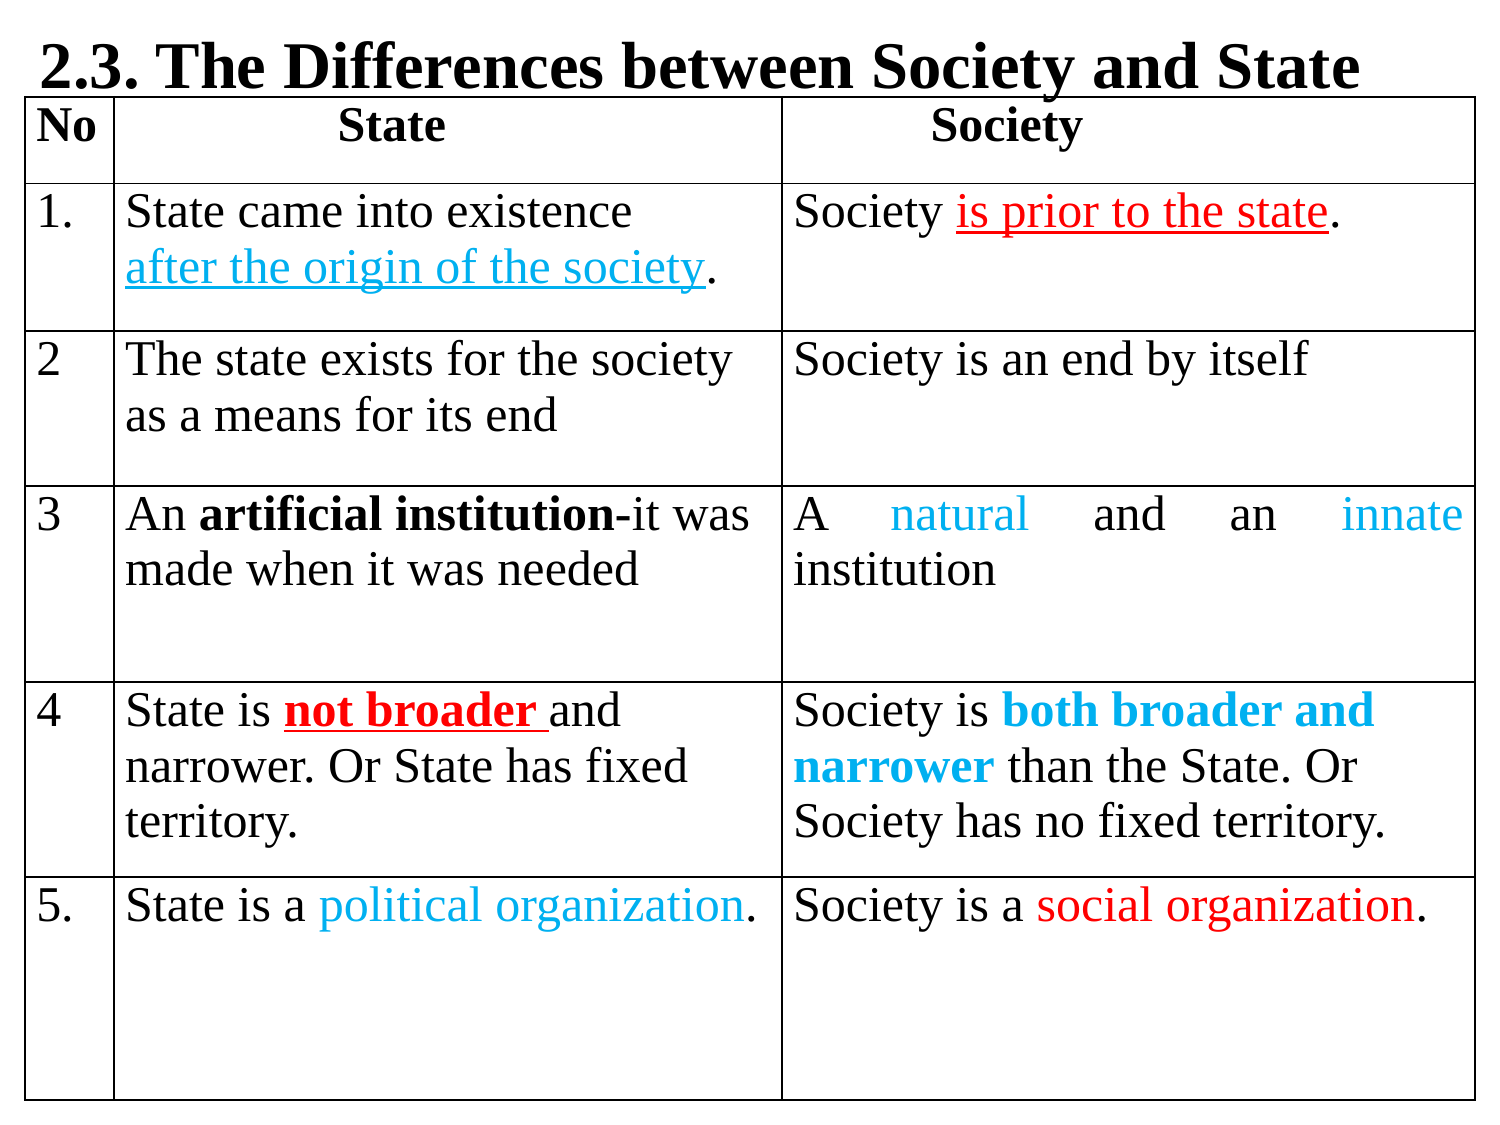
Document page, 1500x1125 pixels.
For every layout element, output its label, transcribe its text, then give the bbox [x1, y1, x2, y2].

table_cell Society is a social organization. [783, 878, 1474, 1099]
table_cell 3 [26, 487, 113, 681]
table_cell An artificial institution-it was made when it was needed [115, 487, 781, 681]
table_cell The state exists for the society as a means for its end [115, 332, 781, 485]
table_cell Society is an end by itself [783, 332, 1474, 485]
table_cell 2 [26, 332, 113, 485]
table_cell Society is prior to the state. [783, 184, 1474, 330]
table_header No [26, 110, 113, 183]
text_box 2.3. The Differences between Society and State [24, 0, 1475, 110]
table_header Society [783, 110, 1474, 183]
table_cell Society is both broader and narrower than the State. Or Society has no fixed territory. [783, 683, 1474, 876]
table_cell State came into existence after the origin of the society. [115, 184, 781, 330]
table_cell 5. [26, 878, 113, 1099]
table_cell [26, 184, 113, 330]
table_cell State is a political organization. [115, 878, 781, 1099]
table_cell 4 [26, 683, 113, 876]
table_cell State is not broader and narrower. Or State has fixed territory. [115, 683, 781, 876]
table_cell A natural and an innate institution [783, 487, 1474, 681]
table_header State [115, 110, 781, 183]
